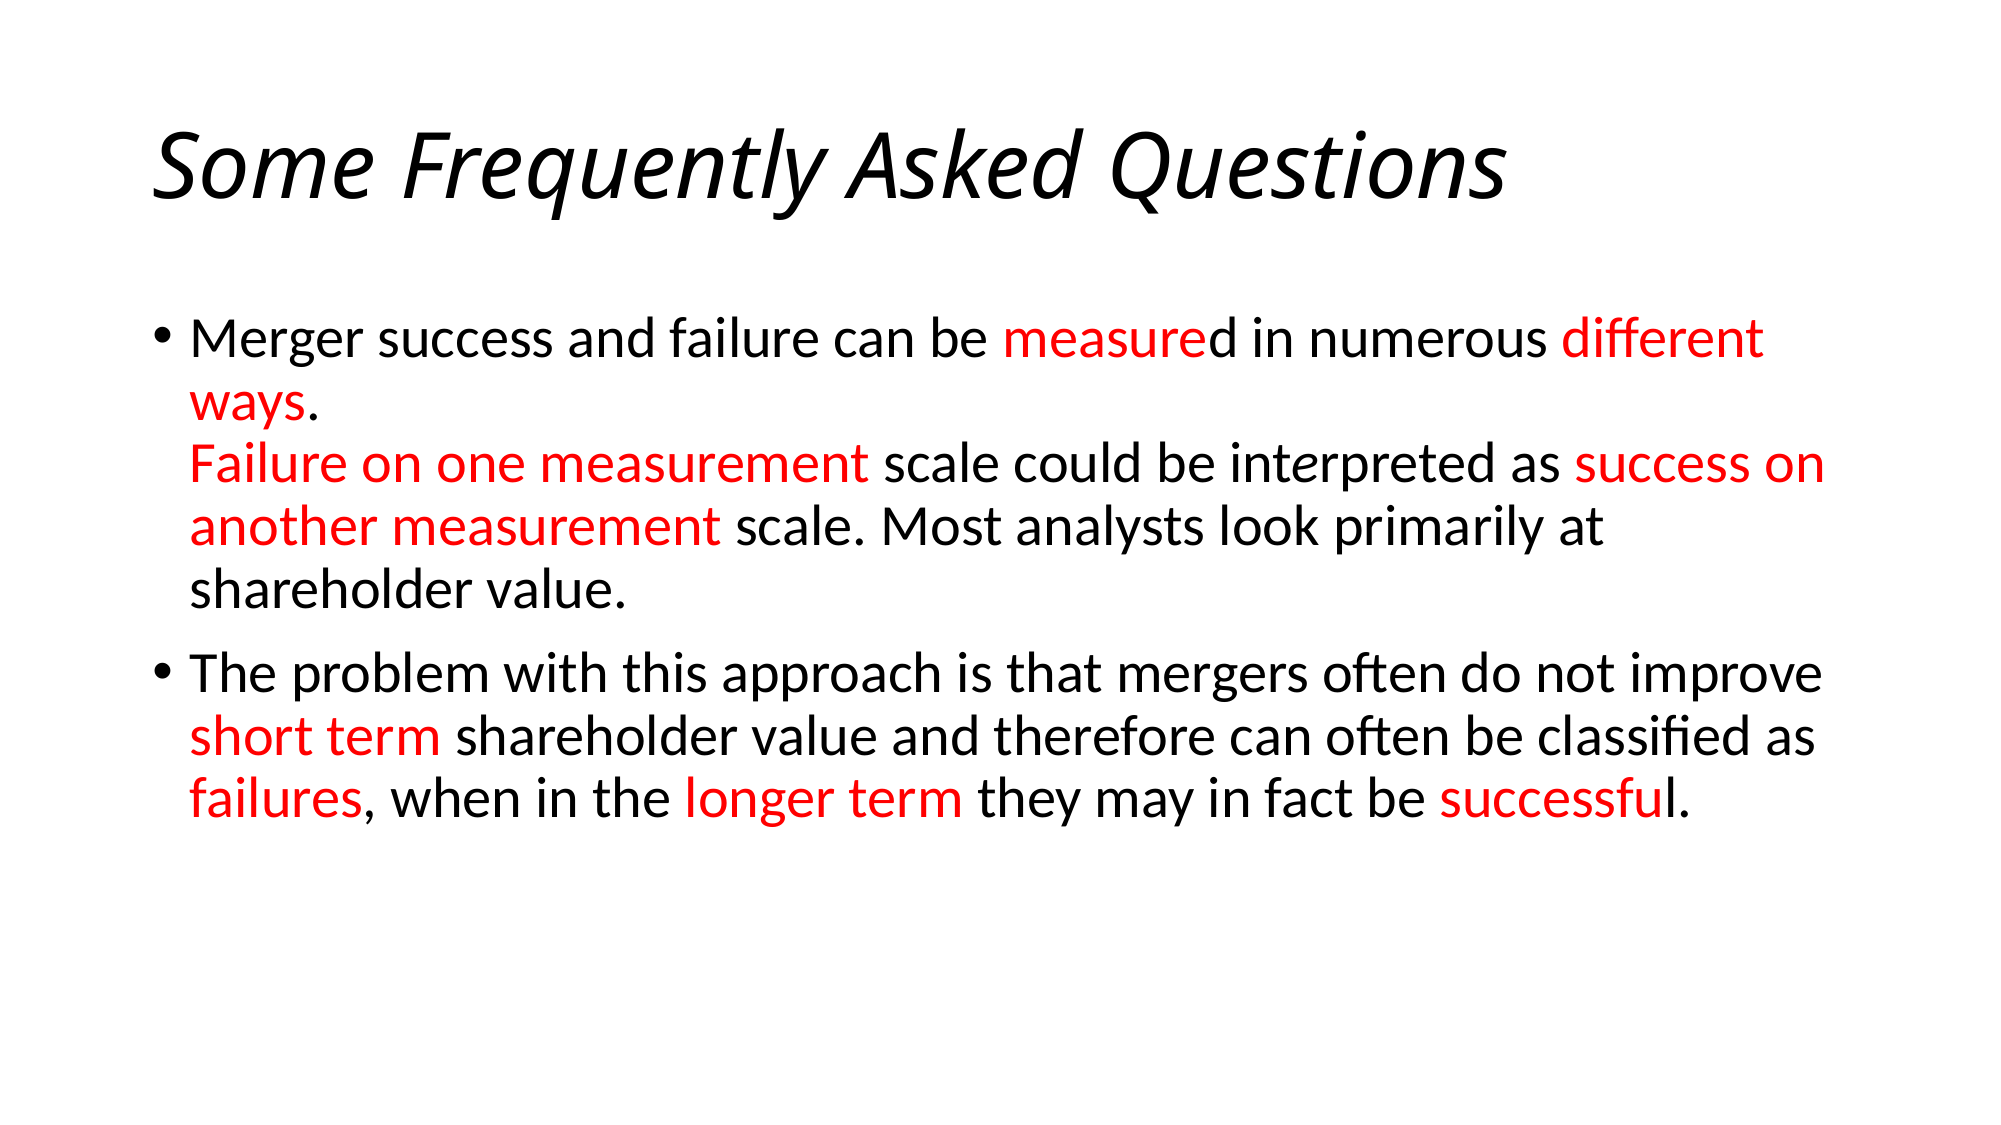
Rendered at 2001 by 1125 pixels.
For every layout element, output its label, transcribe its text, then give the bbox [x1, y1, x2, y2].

list Merger success and failure can be measured in numerous different ways. Failure on one measurement scale could be interpreted as success on another measurement scale. Most analysts look primarily at shareholder value. The problem with this approach is that mergers often do not improve short term shareholder value and therefore can often be classified as failures, when in the longer term they may in fact be successful. [137, 299, 1863, 1014]
title Some Frequently Asked Questions [137, 59, 1863, 278]
